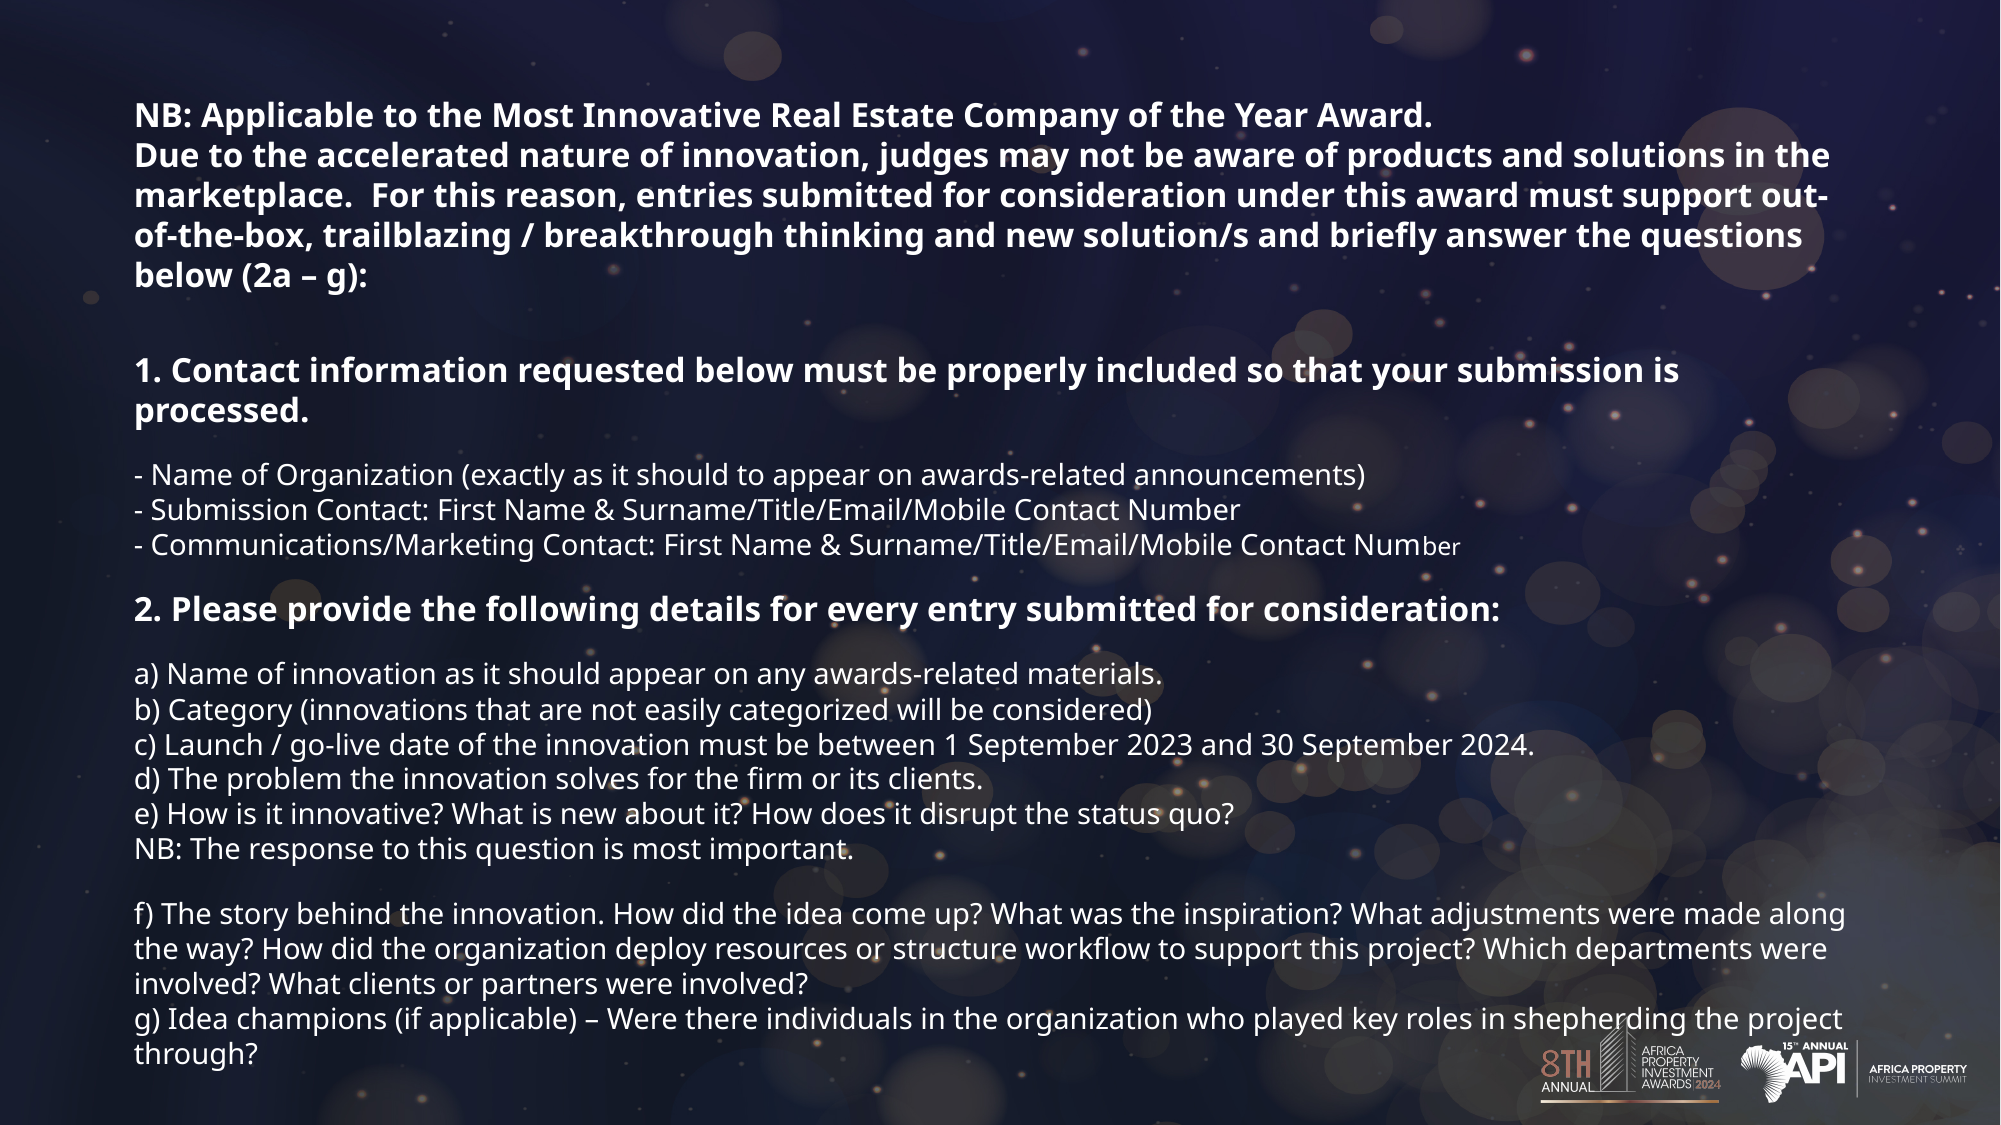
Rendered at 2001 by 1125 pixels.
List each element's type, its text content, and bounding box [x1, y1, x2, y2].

picture [0, 0, 2001, 1125]
text_box NB: Applicable to the Most Innovative Real Estate Company of the Year Award. Due to the accelerated nature of innovation, judges may not be aware of products and solutions in the marketplace. For this reason, entries submitted for consideration under this award must support out-of-the-box, trailblazing / breakthrough thinking and new solution/s and briefly answer the questions below (2a – g): 1. Contact information requested below must be properly included so that your submission is processed. - Name of Organization (exactly as it should to appear on awards-related announcements) - Submission Contact: First Name & Surname/Title/Email/Mobile Contact Number - Communications/Marketing Contact: First Name & Surname/Title/Email/Mobile Contact Number 2. Please provide the following details for every entry submitted for consideration: a) Name of innovation as it should appear on any awards-related materials. b) Category (innovations that are not easily categorized will be considered) c) Launch / go-live date of the innovation must be between 1 September 2023 and 30 September 2024. d) The problem the innovation solves for the firm or its clients. e) How is it innovative? What is new about it? How does it disrupt the status quo? NB: The response to this question is most important. f) The story behind the innovation. How did the idea come up? What was the inspiration? What adjustments were made along the way? How did the organization deploy resources or structure workflow to support this project? Which departments were involved? What clients or partners were involved? g) Idea champions (if applicable) – Were there individuals in the organization who played key roles in shepherding the project through? [118, 86, 1882, 1106]
